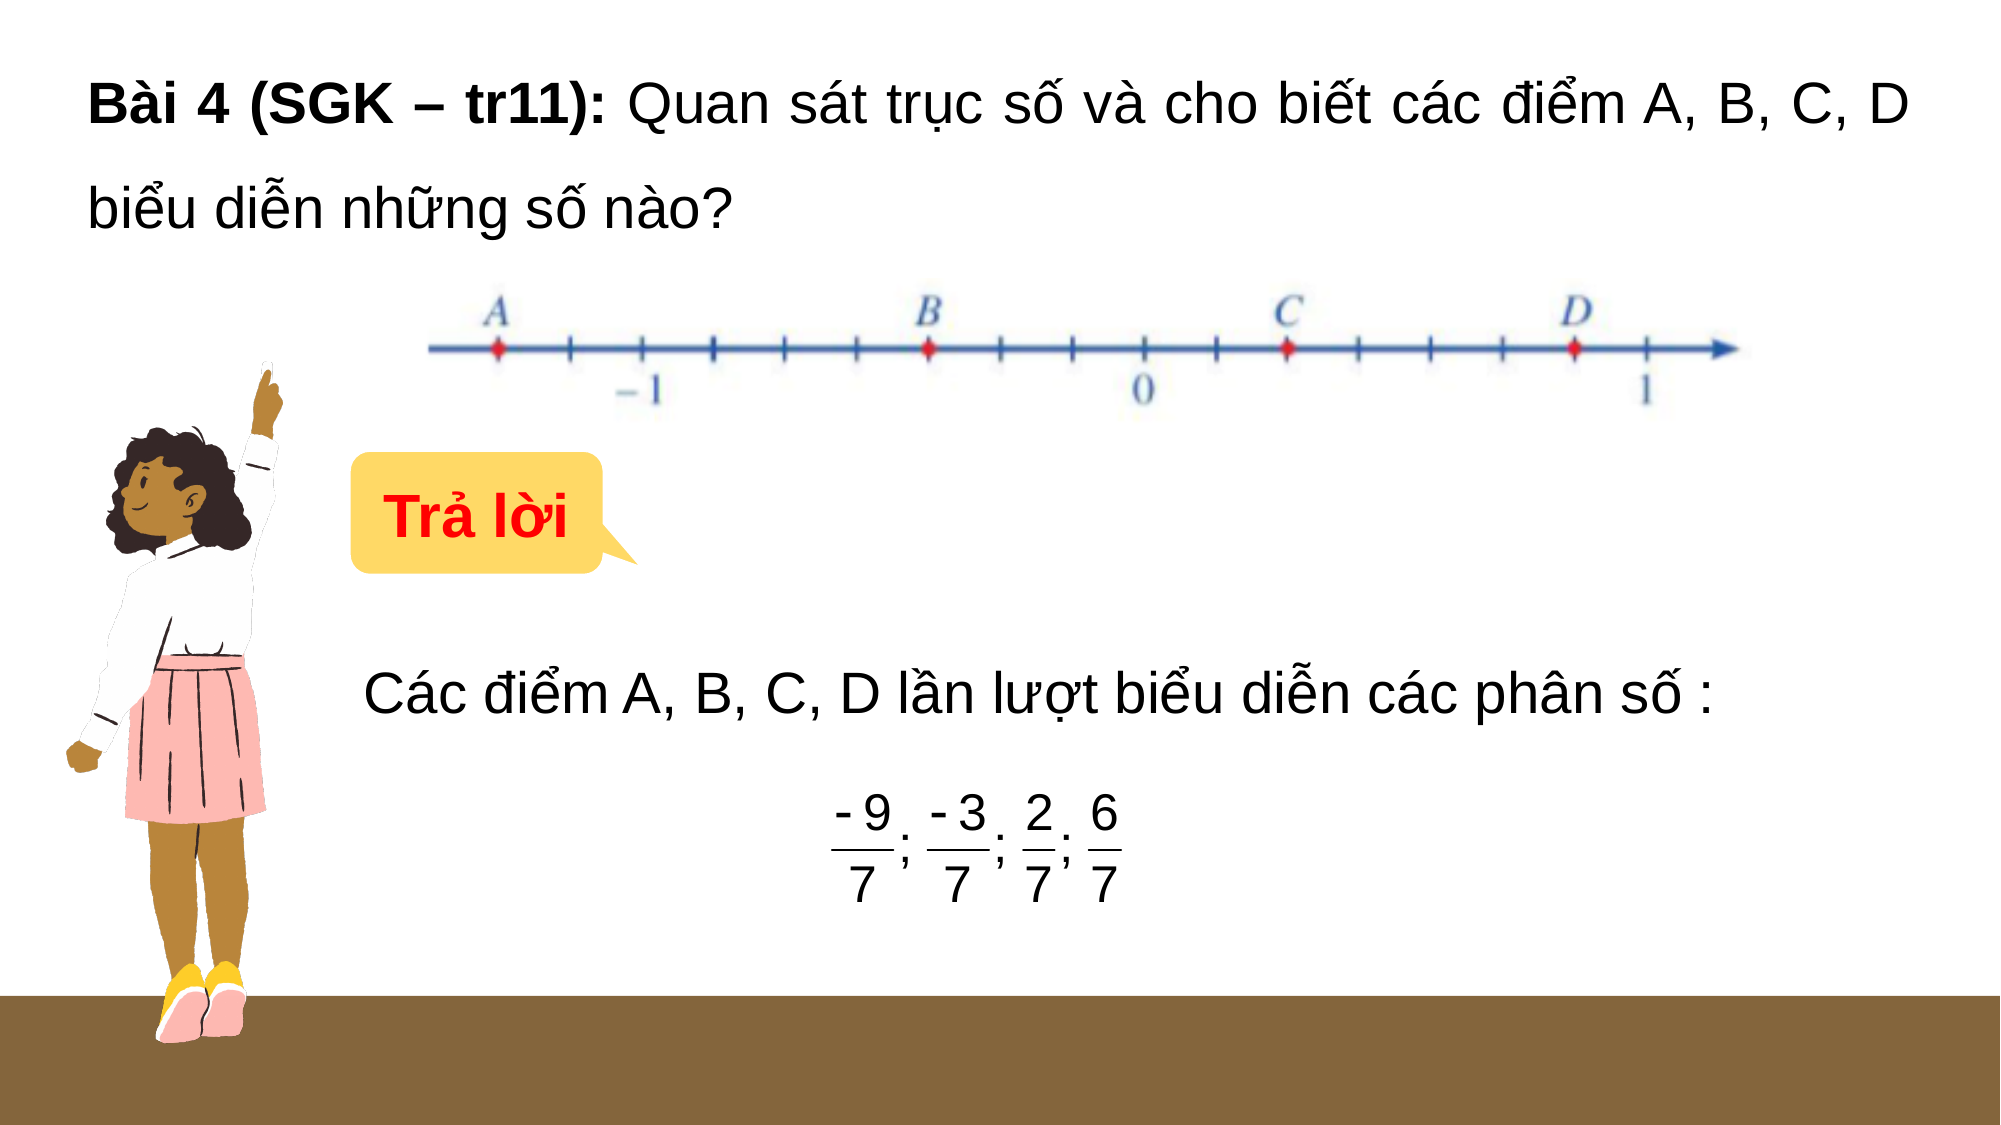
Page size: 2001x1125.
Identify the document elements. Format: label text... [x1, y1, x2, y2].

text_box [824, 781, 1132, 911]
picture [402, 278, 1781, 445]
text_box Các điểm A, B, C, D lần lượt biểu diễn các phân số : [349, 612, 1807, 732]
text_box Bài 4 (SGK – tr11): Quan sát trục số và cho biết các điểm A, B, C, D biểu diễn những số nào? [73, 23, 1927, 248]
picture [66, 361, 283, 1045]
text_box Trả lời [347, 448, 645, 577]
text_box [0, 995, 2000, 1125]
